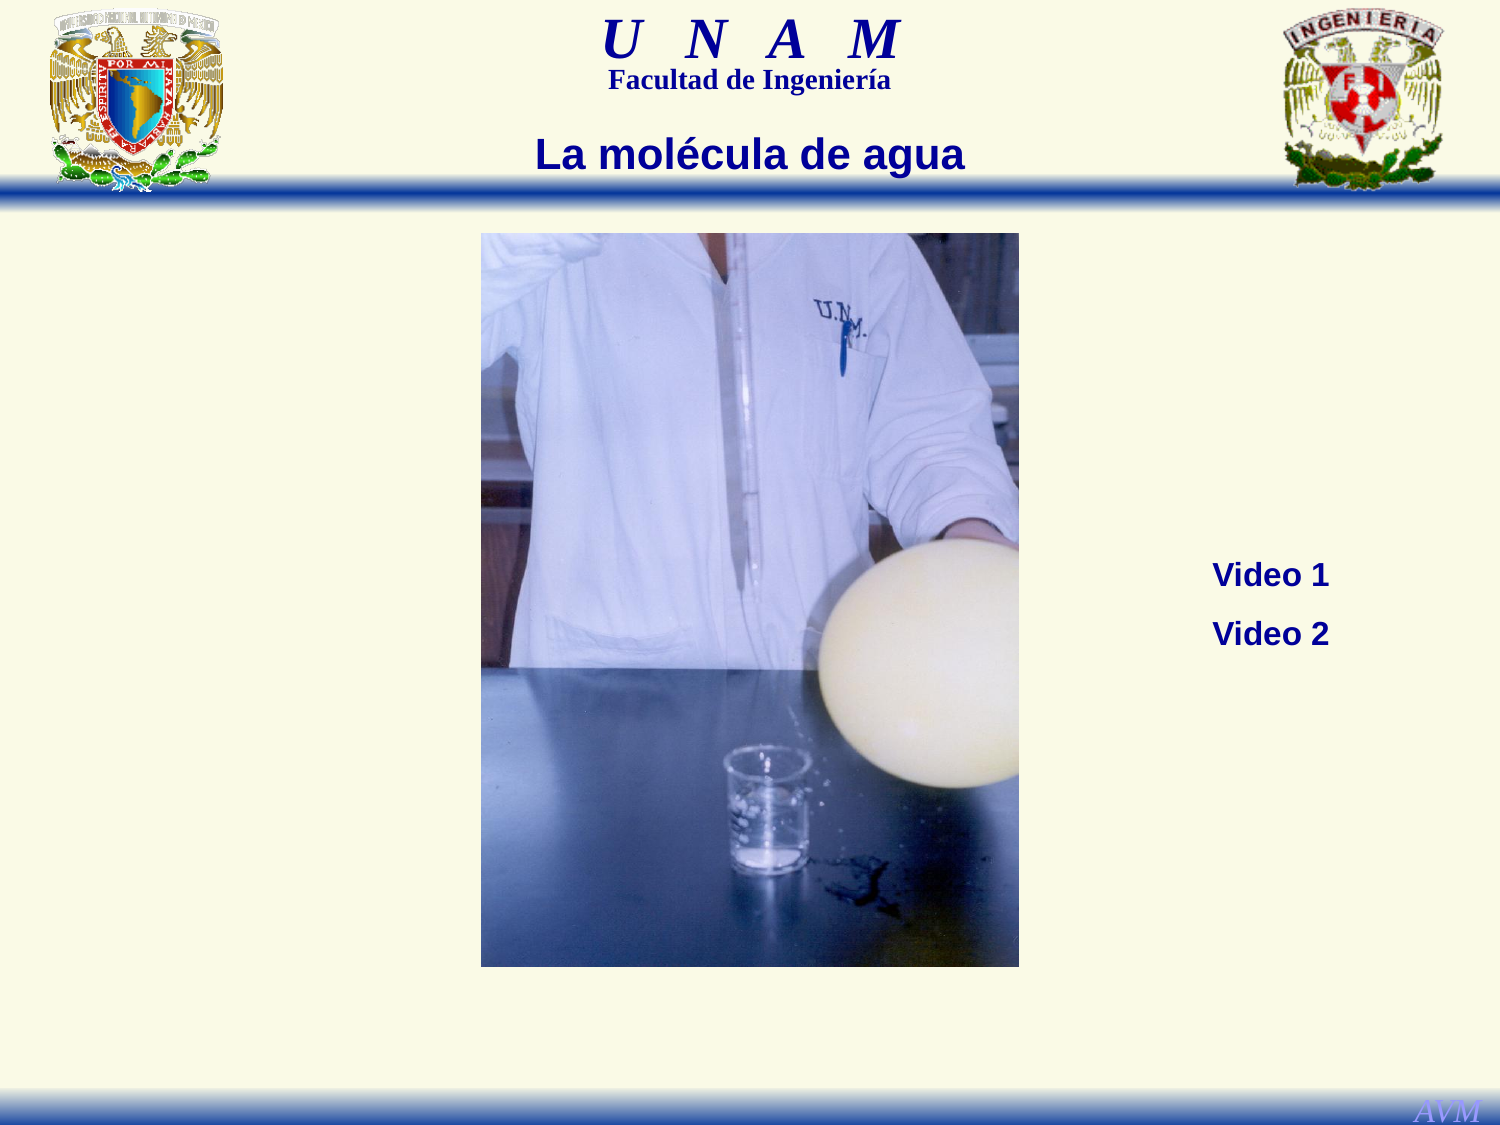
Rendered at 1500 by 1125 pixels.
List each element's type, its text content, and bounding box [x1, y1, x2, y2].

picture [1275, 5, 1452, 198]
picture [481, 233, 1019, 967]
text_box La molécula de agua [425, 118, 1075, 186]
text_box Video 2 [1151, 599, 1360, 652]
picture [50, 8, 223, 192]
text_box Video 1 [1151, 540, 1360, 593]
